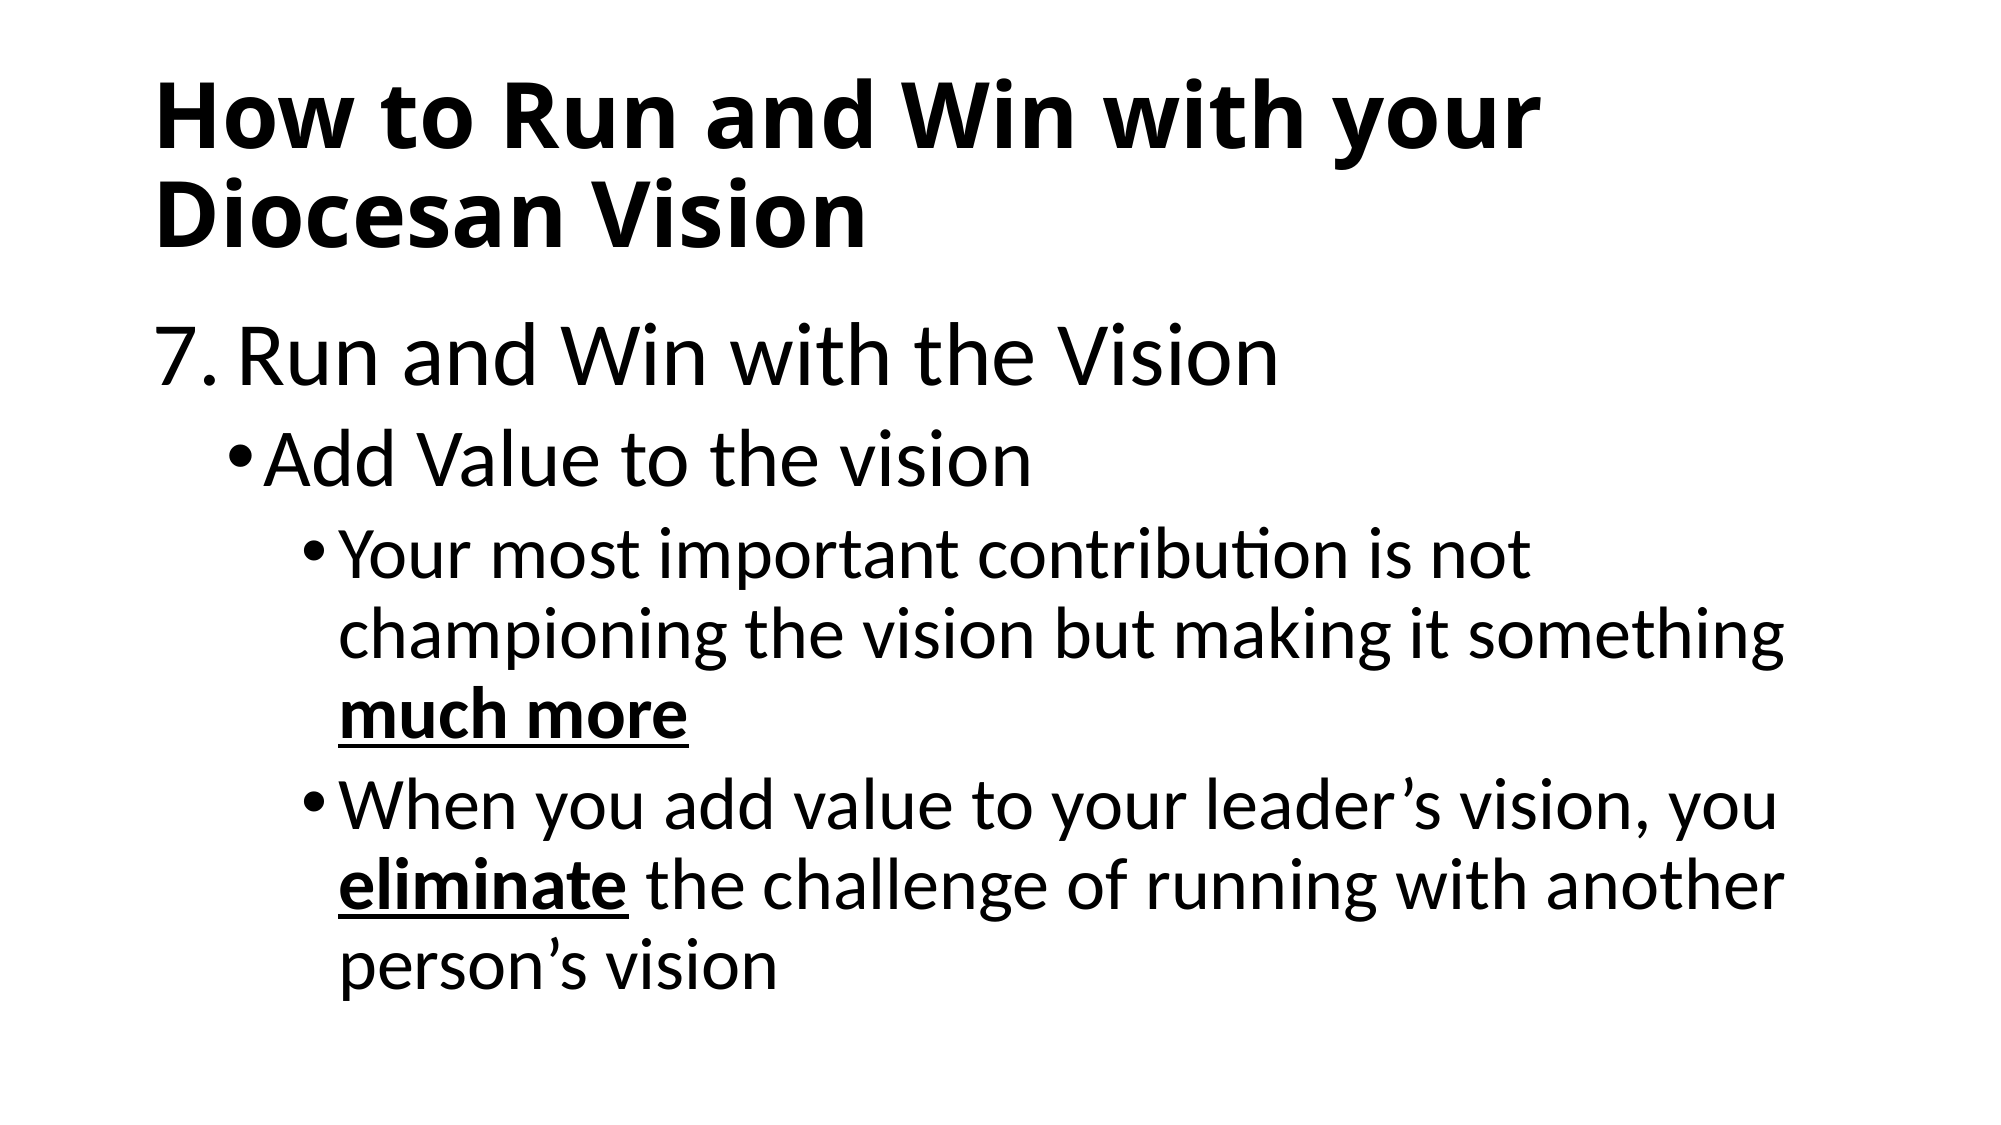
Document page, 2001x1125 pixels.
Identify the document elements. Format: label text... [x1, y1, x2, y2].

title How to Run and Win with your Diocesan Vision [137, 59, 1863, 278]
list Run and Win with the Vision Add Value to the vision Your most important contribution is not championing the vision but making it something much more When you add value to your leader’s vision, you eliminate the challenge of running with another person’s vision [137, 299, 1863, 1014]
